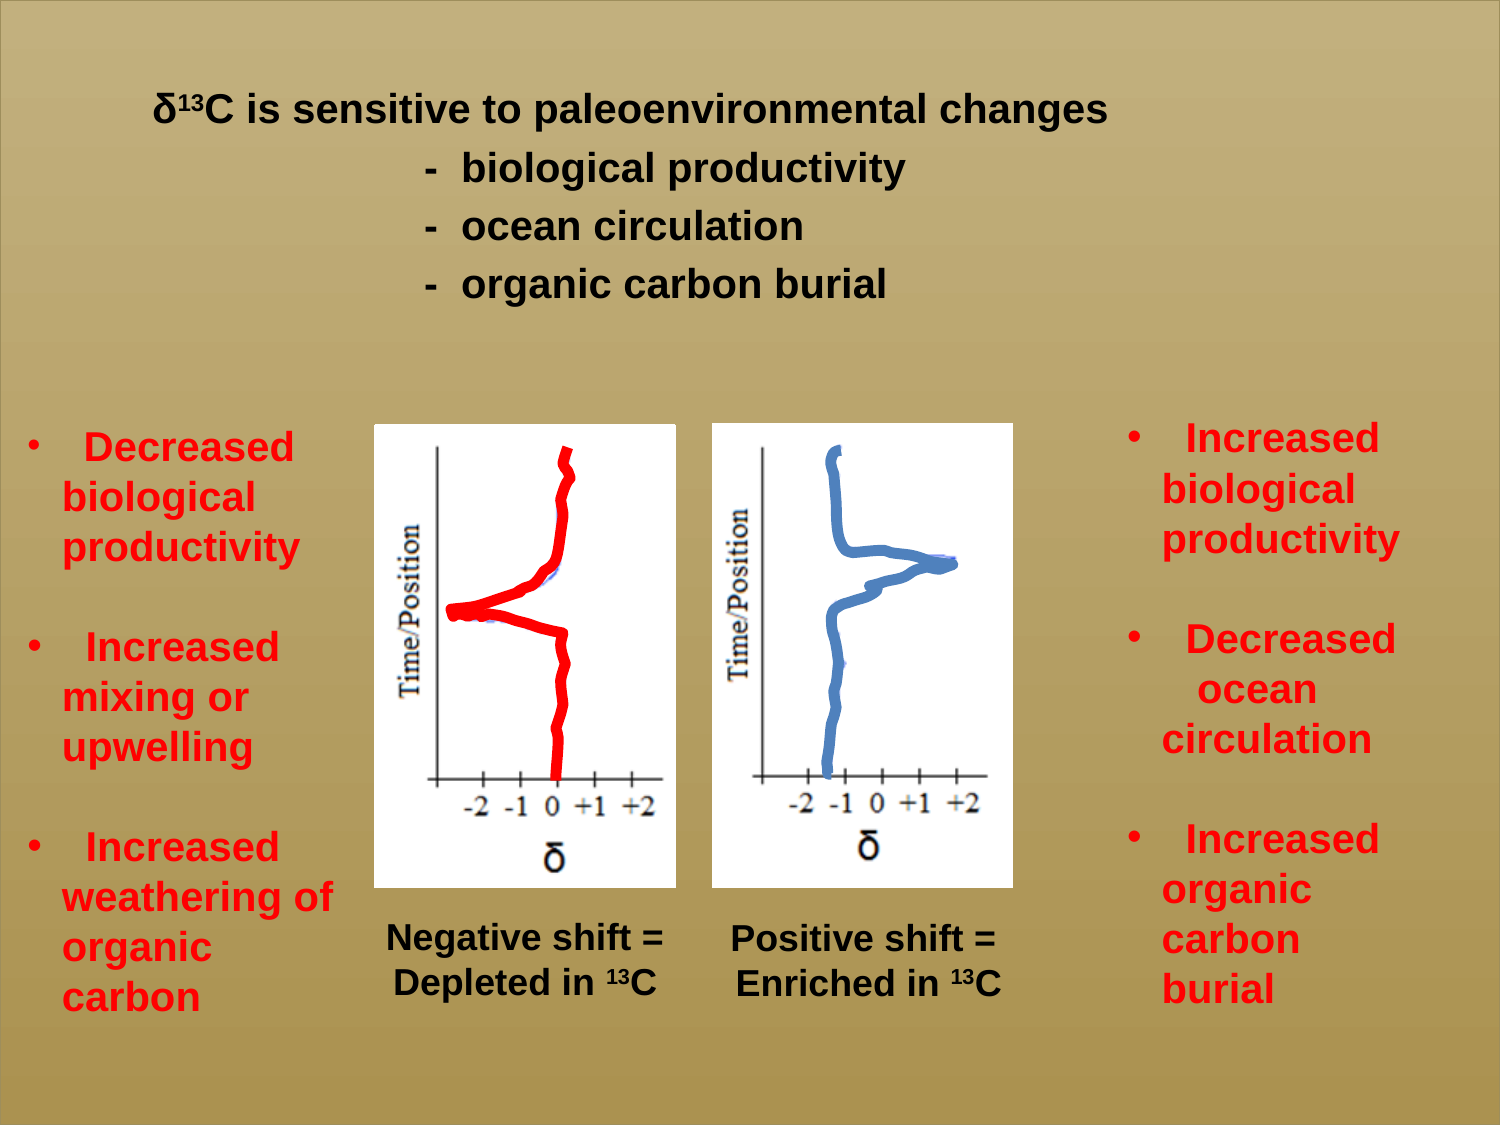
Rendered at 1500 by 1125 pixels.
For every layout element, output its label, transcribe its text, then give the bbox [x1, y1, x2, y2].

text_box Decreased biological productivity Increased mixing or upwelling Increased weathering of organic carbon [12, 412, 363, 1125]
picture [712, 423, 1013, 888]
text_box [0, 0, 1500, 1125]
picture [374, 424, 676, 887]
text_box Positive shift = Enriched in 13C [687, 906, 1050, 1012]
text_box δ13C is sensitive to paleoenvironmental changes - biological productivity - ocean circulation - organic carbon burial [137, 74, 1475, 513]
text_box Increased biological productivity Decreased ocean circulation Increased organic carbon burial [1112, 403, 1425, 1019]
text_box Negative shift = Depleted in 13C [350, 905, 700, 1011]
